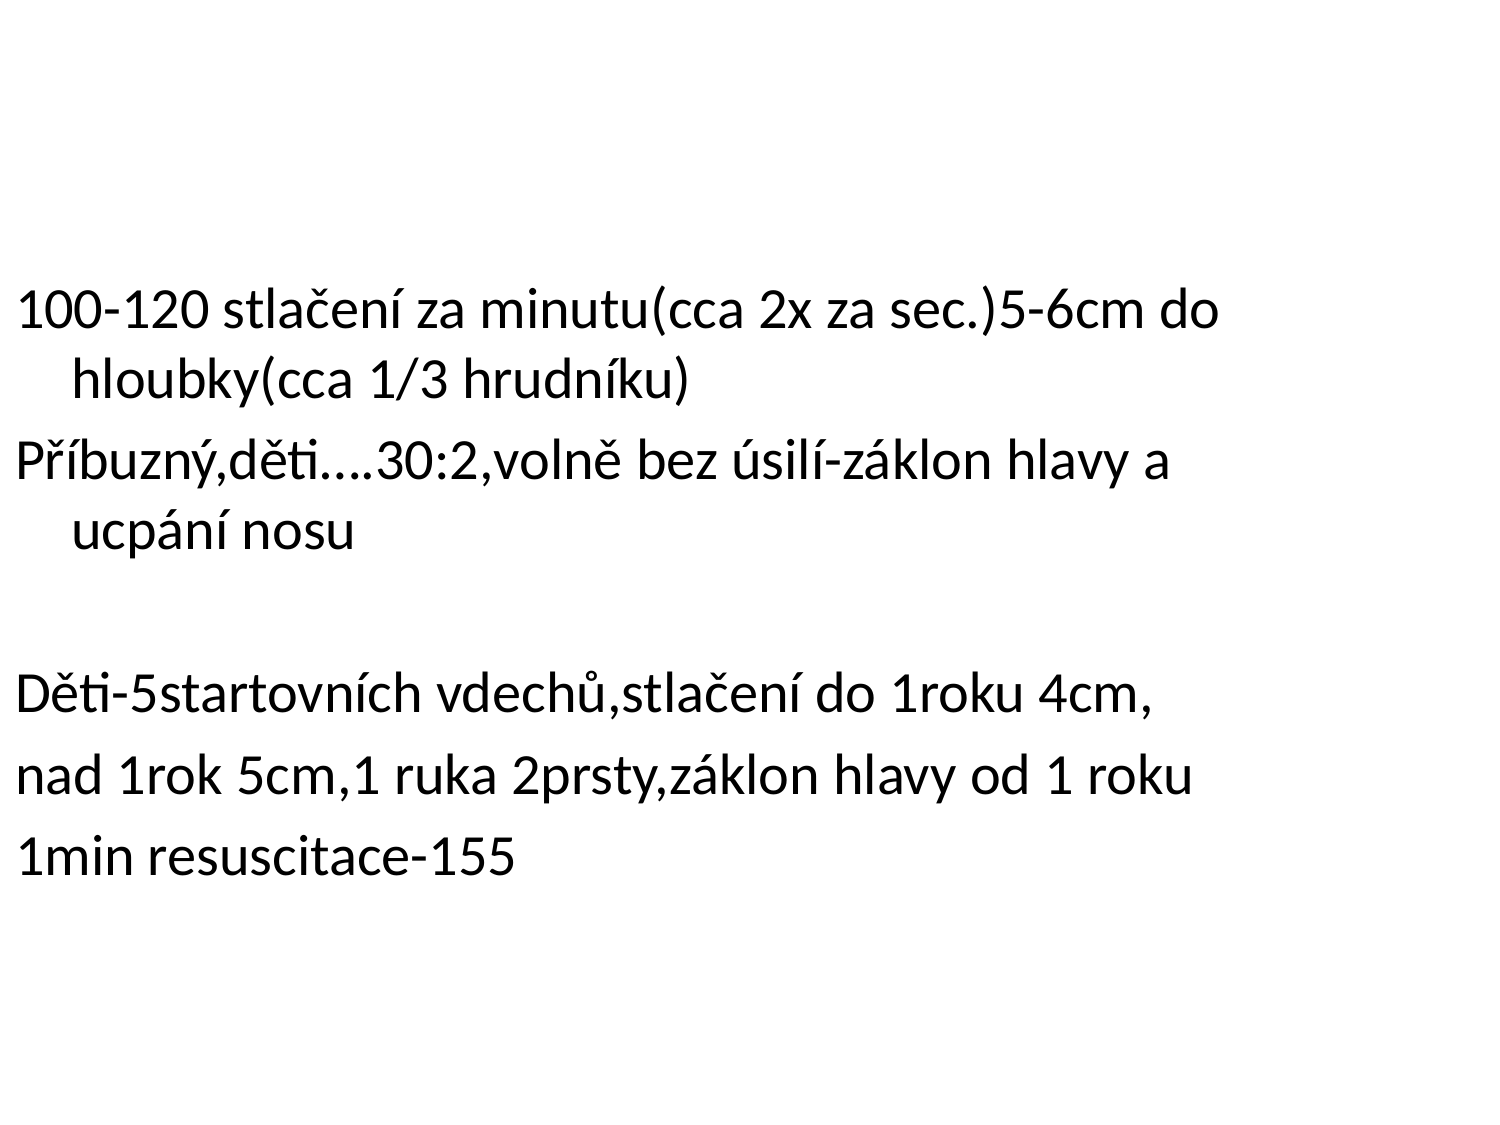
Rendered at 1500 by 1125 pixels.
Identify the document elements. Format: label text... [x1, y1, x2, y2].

list 100-120 stlačení za minutu(cca 2x za sec.)5-6cm do hloubky(cca 1/3 hrudníku) Příbuzný,děti….30:2,volně bez úsilí-záklon hlavy a ucpání nosu Děti-5startovních vdechů,stlačení do 1roku 4cm, nad 1rok 5cm,1 ruka 2prsty,záklon hlavy od 1 roku 1min resuscitace-155 [0, 262, 1350, 1005]
